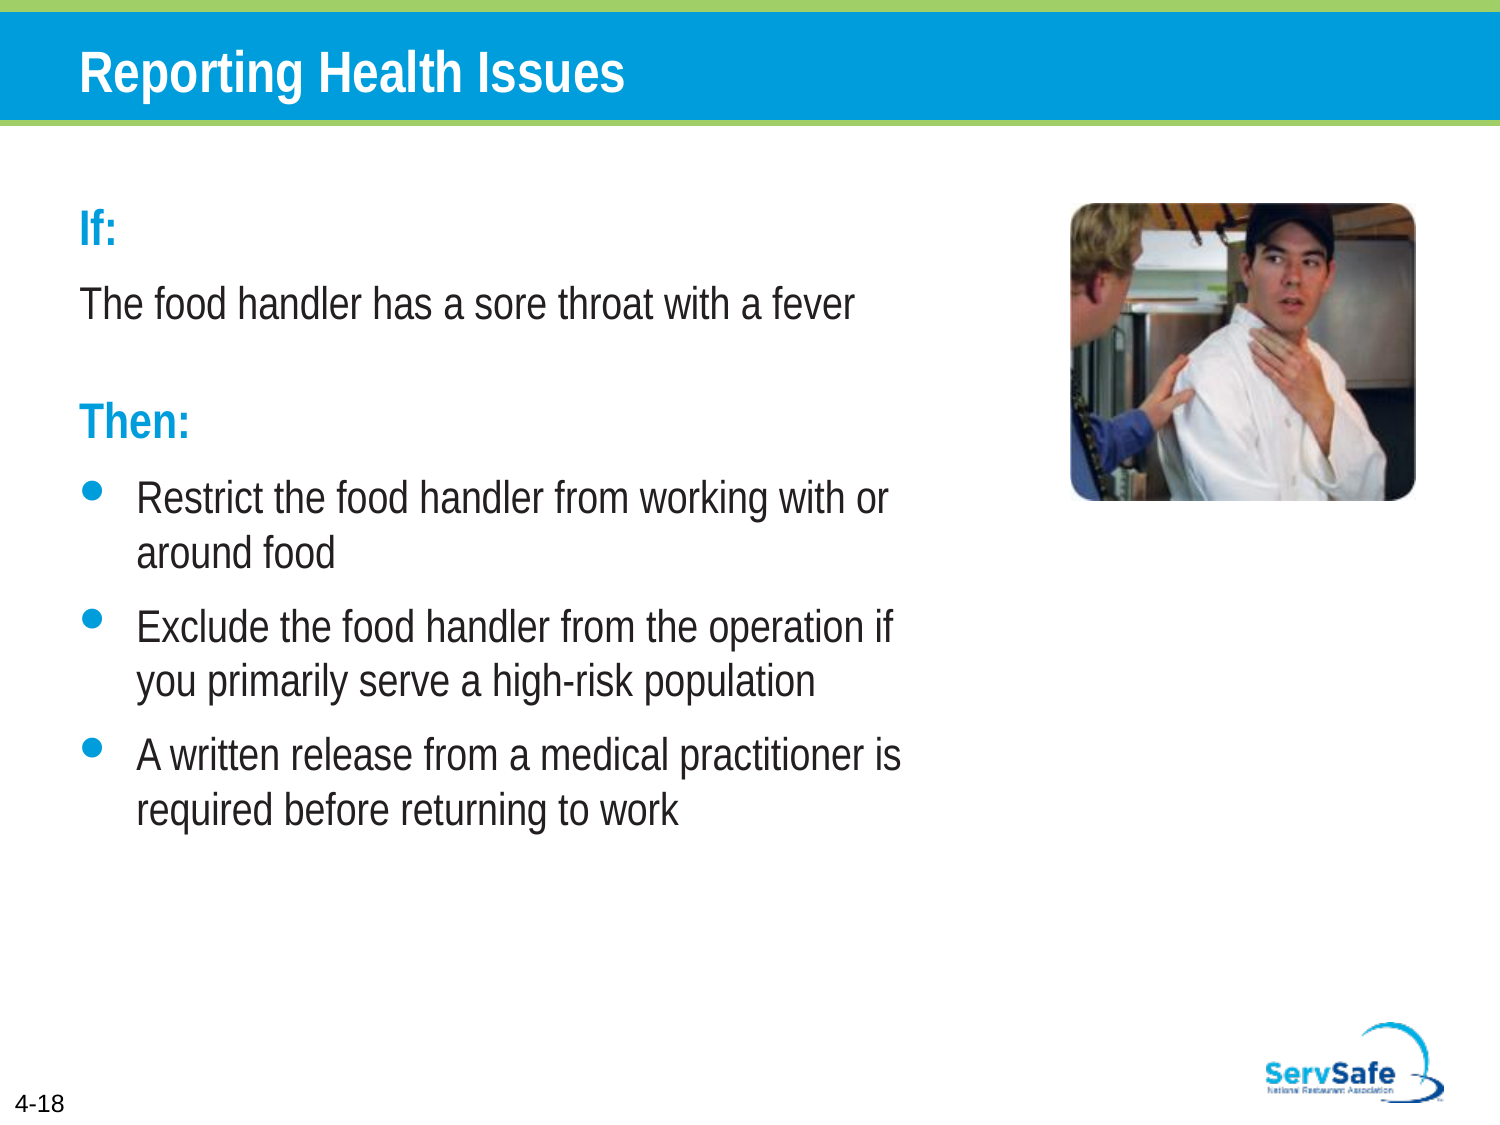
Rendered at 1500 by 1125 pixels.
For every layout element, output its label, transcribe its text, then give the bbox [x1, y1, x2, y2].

text_box If: The food handler has a sore throat with a fever Then: Restrict the food handler from working with or around food Exclude the food handler from the operation if you primarily serve a high-risk population A written release from a medical practitioner is required before returning to work [64, 187, 951, 843]
picture [1265, 1022, 1444, 1103]
picture [1069, 203, 1416, 501]
title Reporting Health Issues [64, 26, 1428, 112]
text_box 4-18 [0, 1080, 94, 1125]
